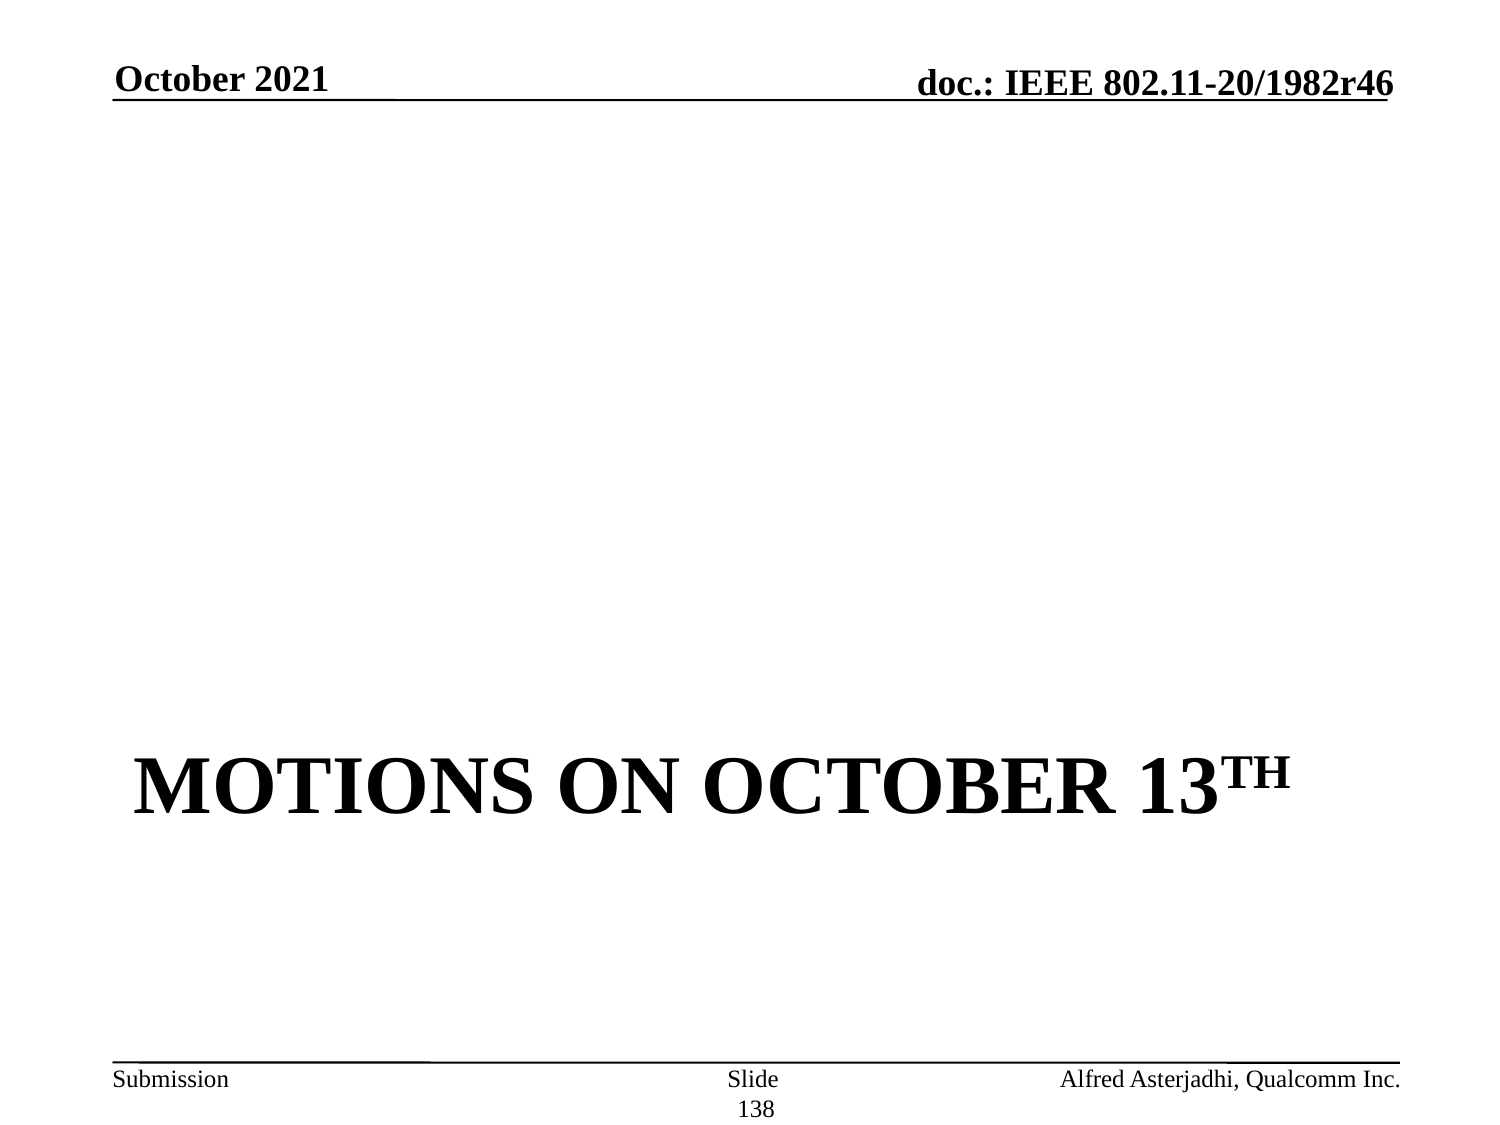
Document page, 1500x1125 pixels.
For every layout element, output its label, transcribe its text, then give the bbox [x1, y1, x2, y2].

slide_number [114, 54, 423, 100]
footer Alfred Asterjadhi, Qualcomm Inc. [878, 1061, 1402, 1093]
title Motions on October 13th [118, 722, 1394, 947]
slide_number Slide 138 [712, 1061, 800, 1123]
